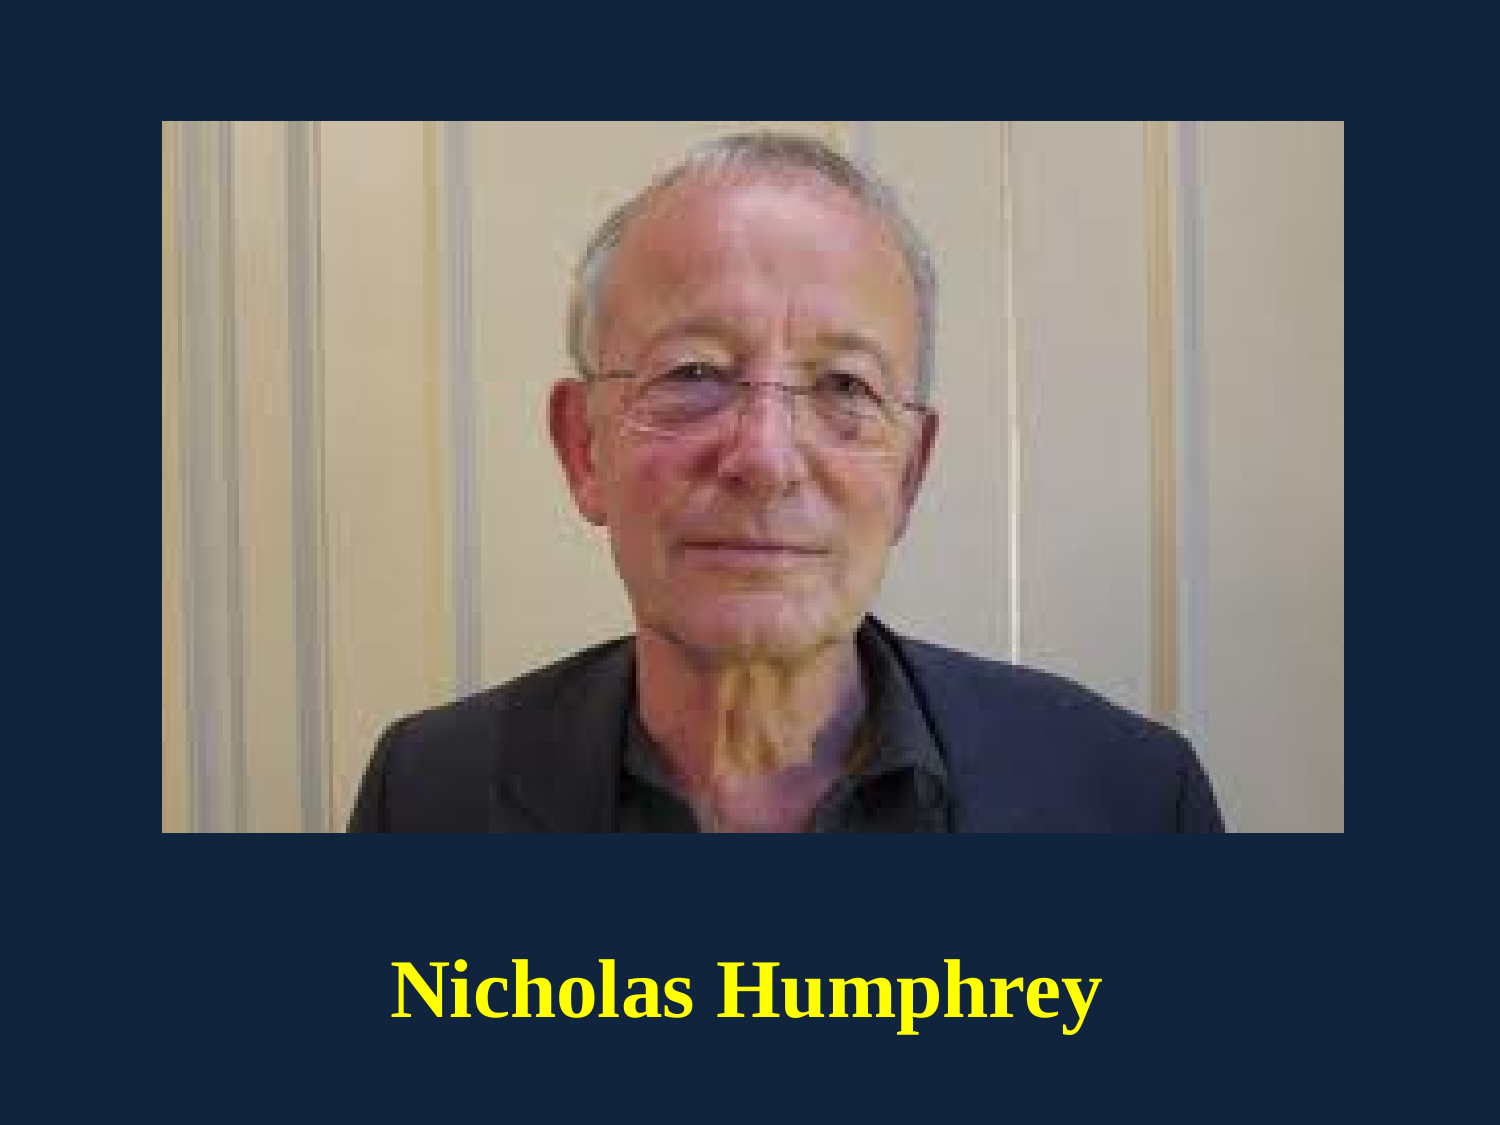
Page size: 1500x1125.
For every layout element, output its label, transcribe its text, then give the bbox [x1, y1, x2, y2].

picture [162, 121, 1344, 833]
text_box Nicholas Humphrey [108, 927, 1344, 1042]
